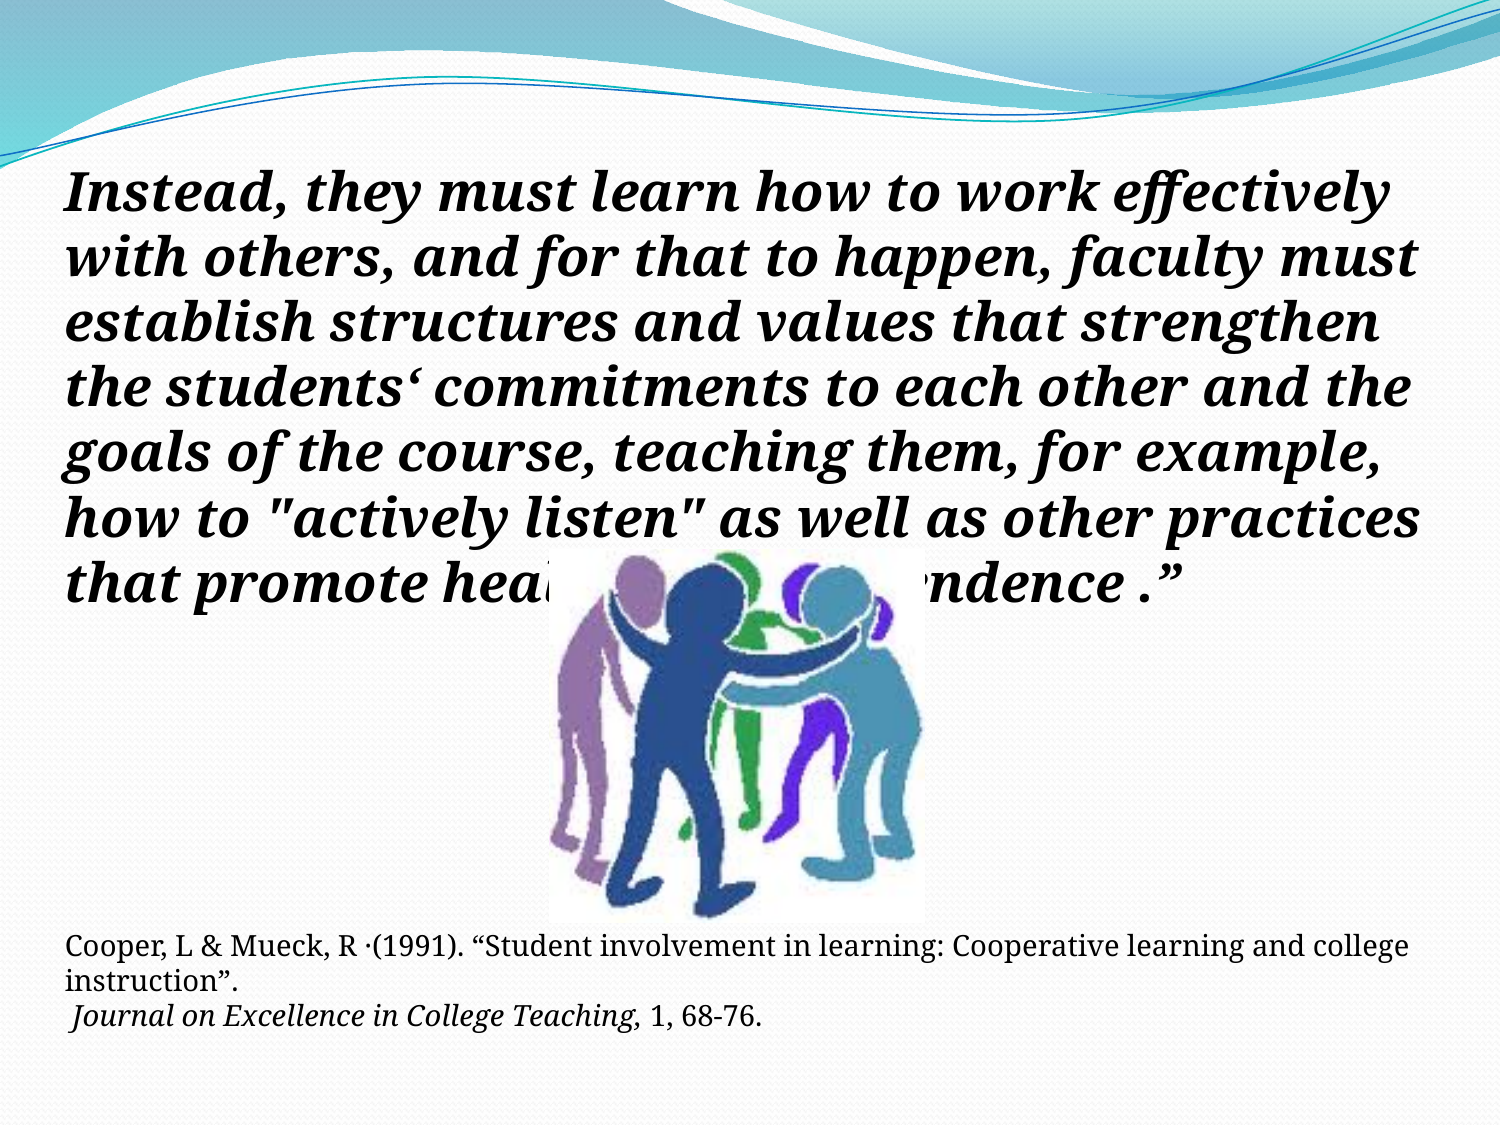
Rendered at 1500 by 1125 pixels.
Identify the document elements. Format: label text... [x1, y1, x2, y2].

picture [549, 549, 926, 923]
list Instead, they must learn how to work effectively with others, and for that to happen, faculty must establish structures and values that strengthen the students‘ commitments to each other and the goals of the course, teaching them, for example, how to "actively listen" as well as other practices that promote healthy interdependence .” Cooper, L & Mueck, R ·(1991). “Student involvement in learning: Cooperative learning and college instruction”. Journal on Excellence in College Teaching, 1, 68-76. [50, 149, 1463, 1125]
